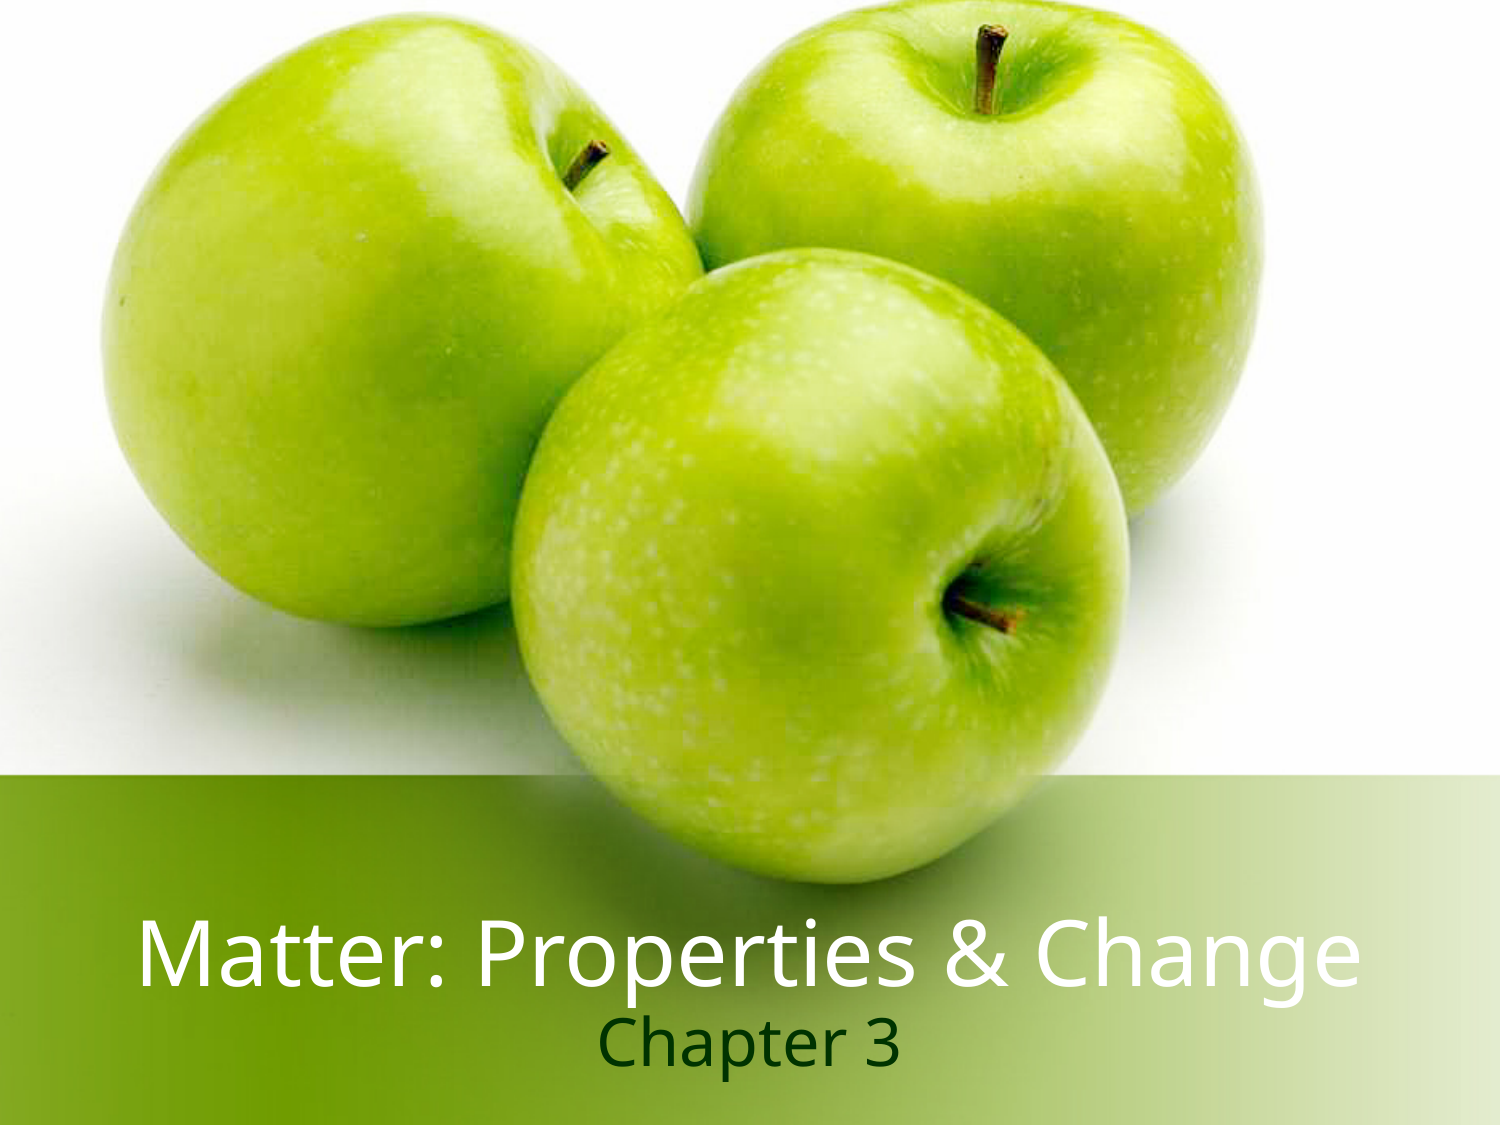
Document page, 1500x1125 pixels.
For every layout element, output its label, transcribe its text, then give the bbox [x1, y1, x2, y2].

title Matter: Properties & Change [75, 875, 1425, 987]
subtitle Chapter 3 [75, 987, 1425, 1088]
picture [0, 0, 1500, 1125]
